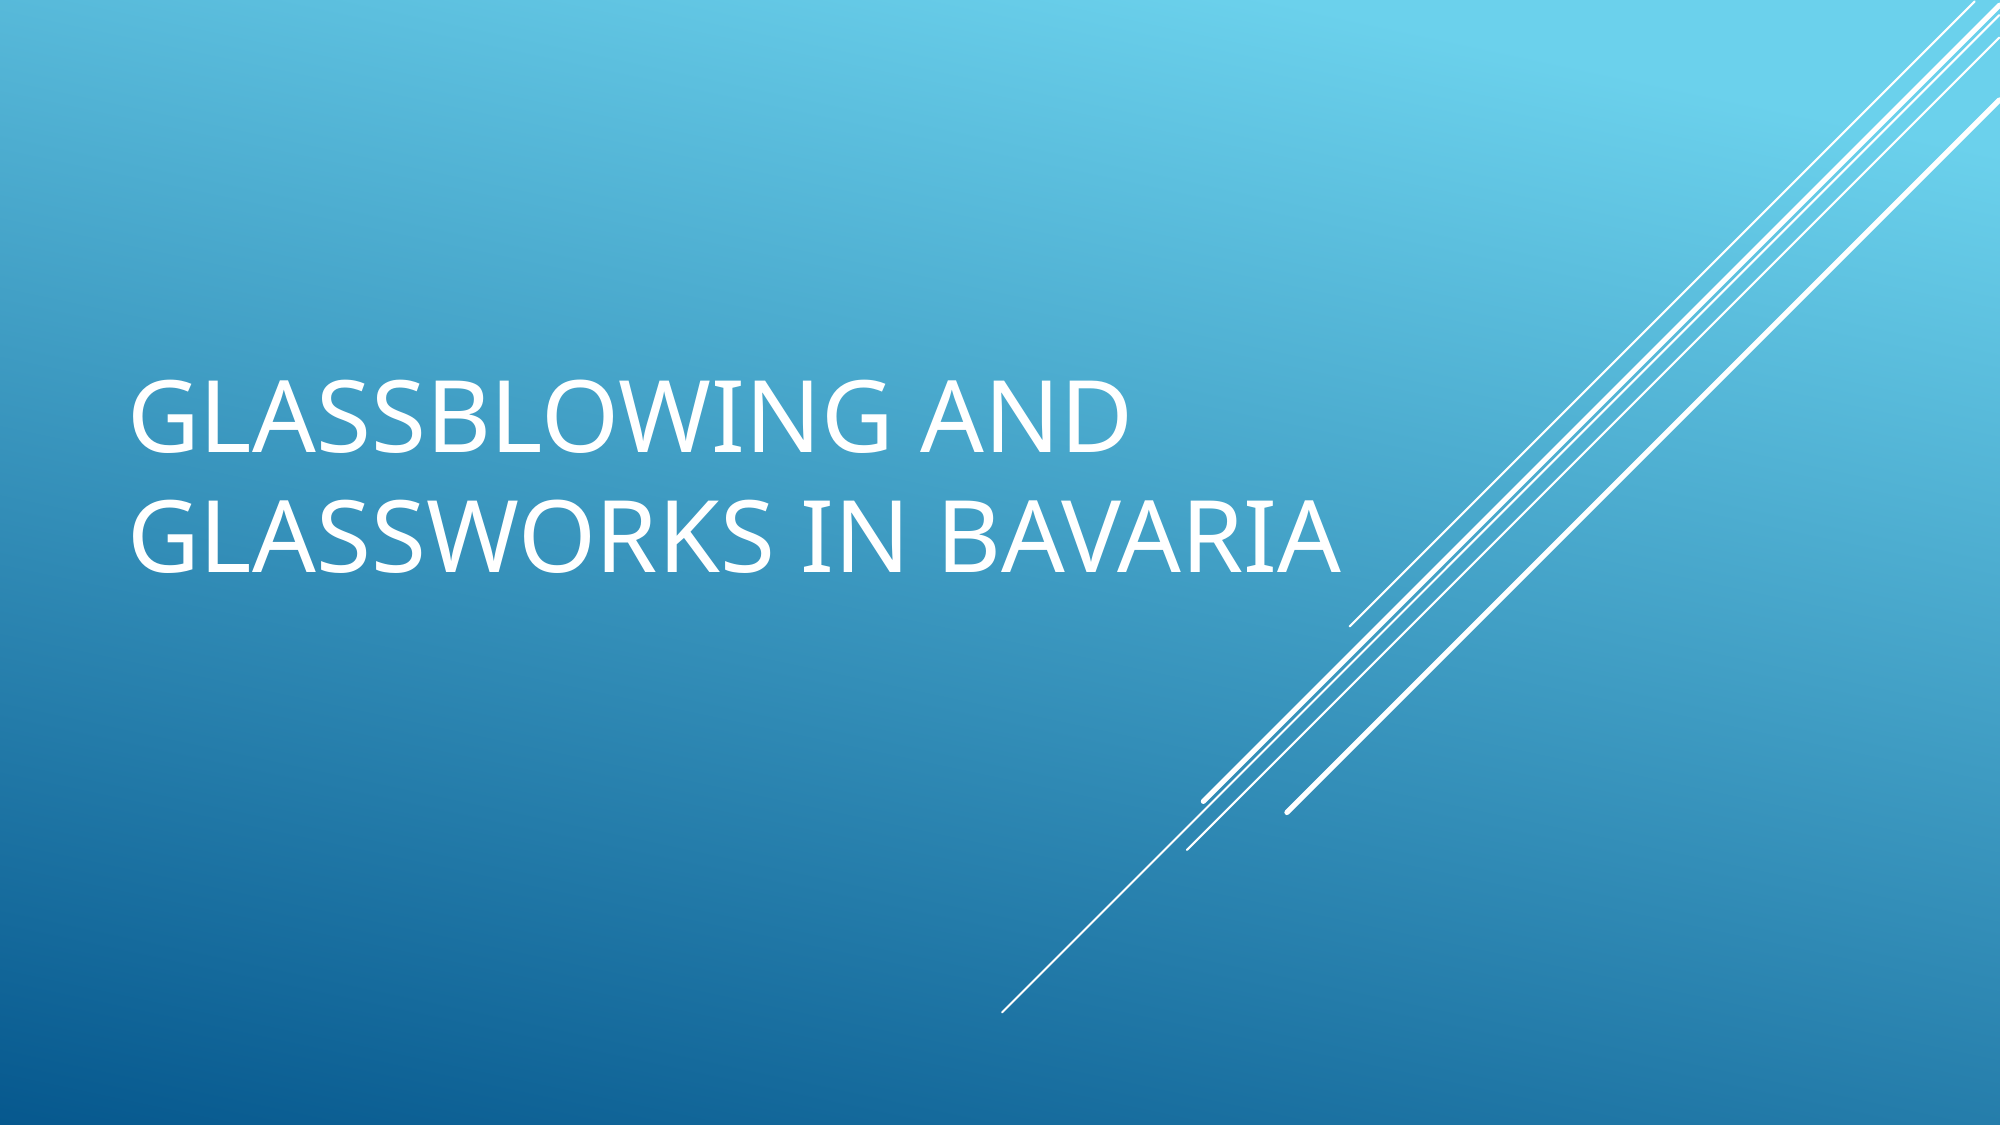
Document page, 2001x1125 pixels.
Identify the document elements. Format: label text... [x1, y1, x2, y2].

title Glassblowing and Glassworks in Bavaria [112, 112, 1425, 600]
